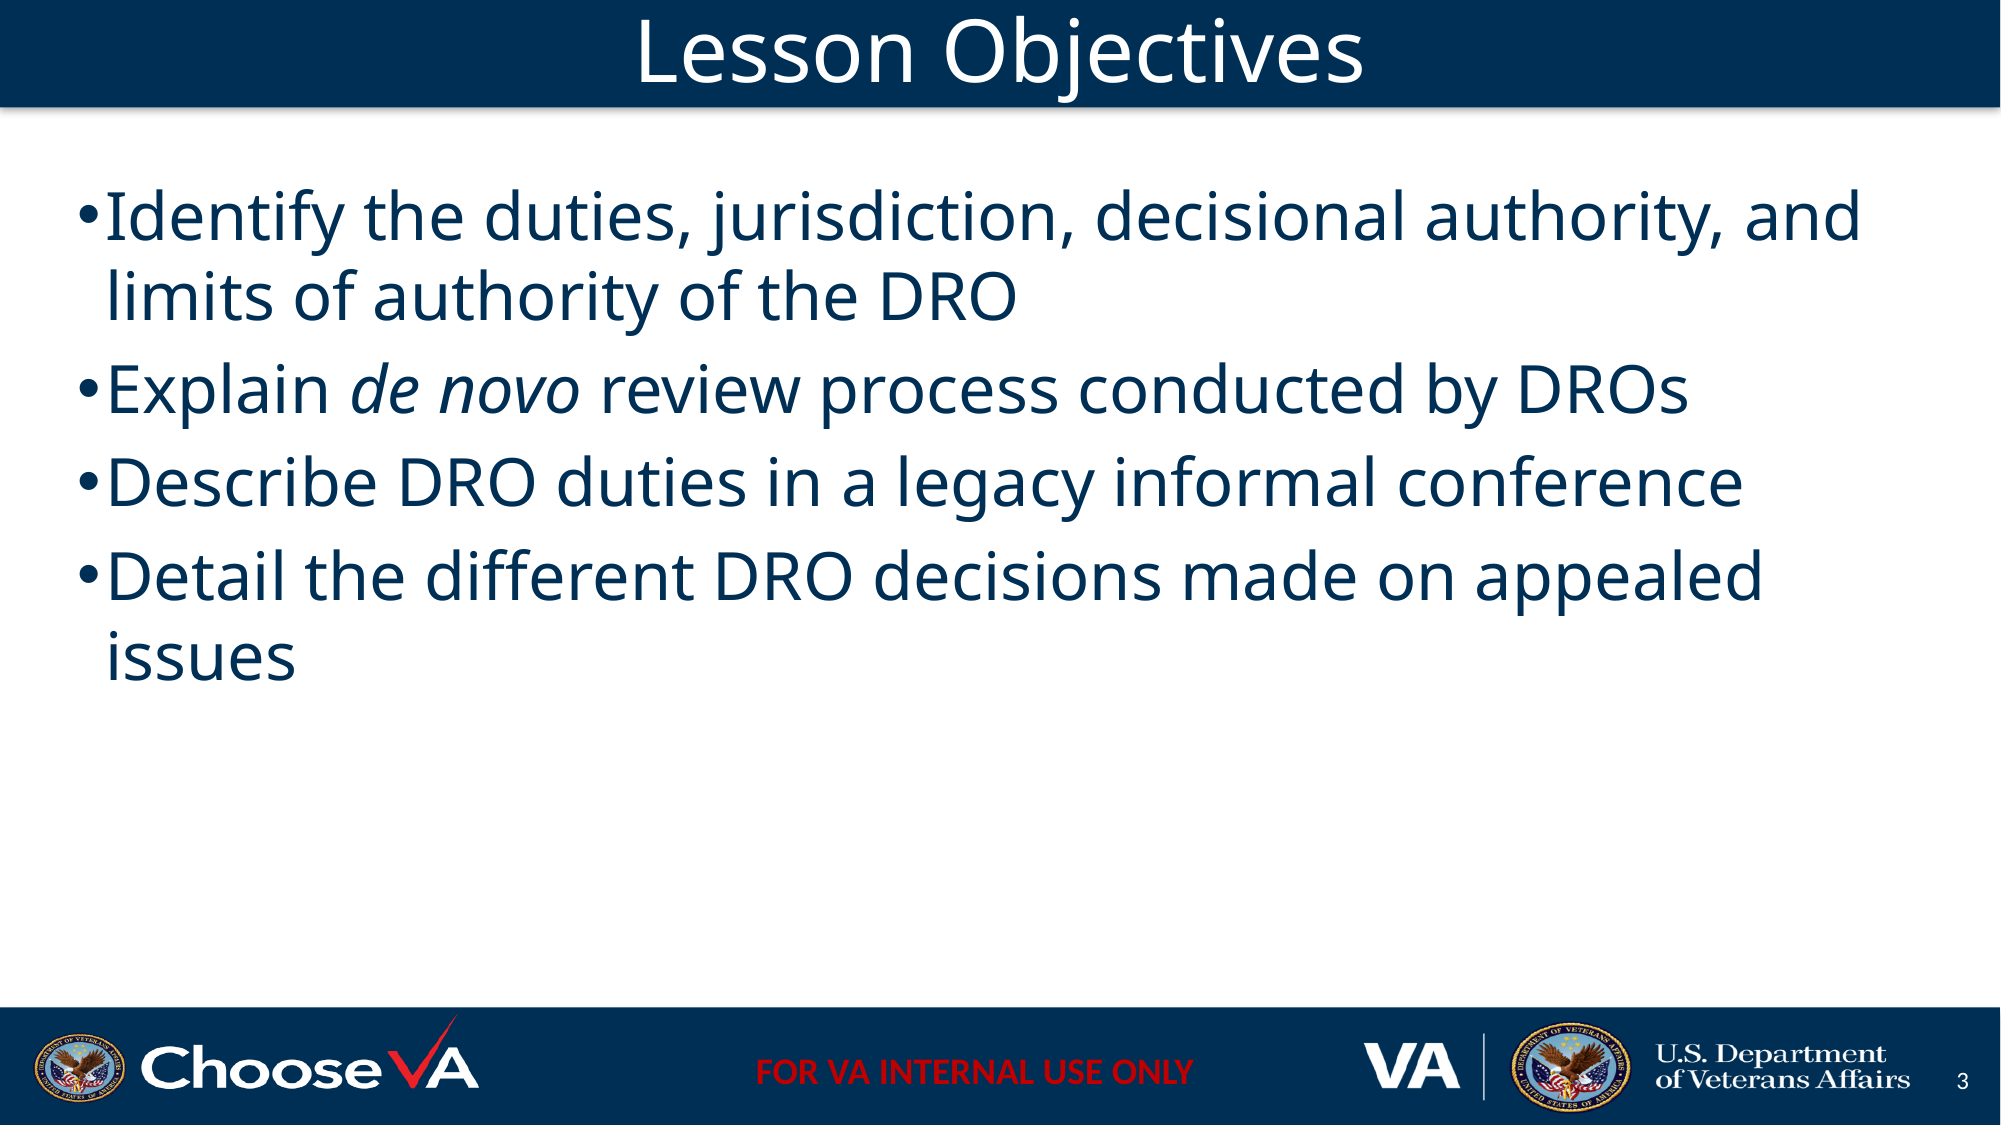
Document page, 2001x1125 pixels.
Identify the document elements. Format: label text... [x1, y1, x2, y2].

picture [1356, 1014, 1917, 1120]
title Lesson Objectives [0, 0, 2000, 108]
picture [33, 1012, 479, 1103]
list Identify the duties, jurisdiction, decisional authority, and limits of authority of the DRO Explain de novo review process conducted by DROs Describe DRO duties in a legacy informal conference Detail the different DRO decisions made on appealed issues [62, 165, 1938, 960]
slide_number 3 [1899, 1049, 1985, 1110]
